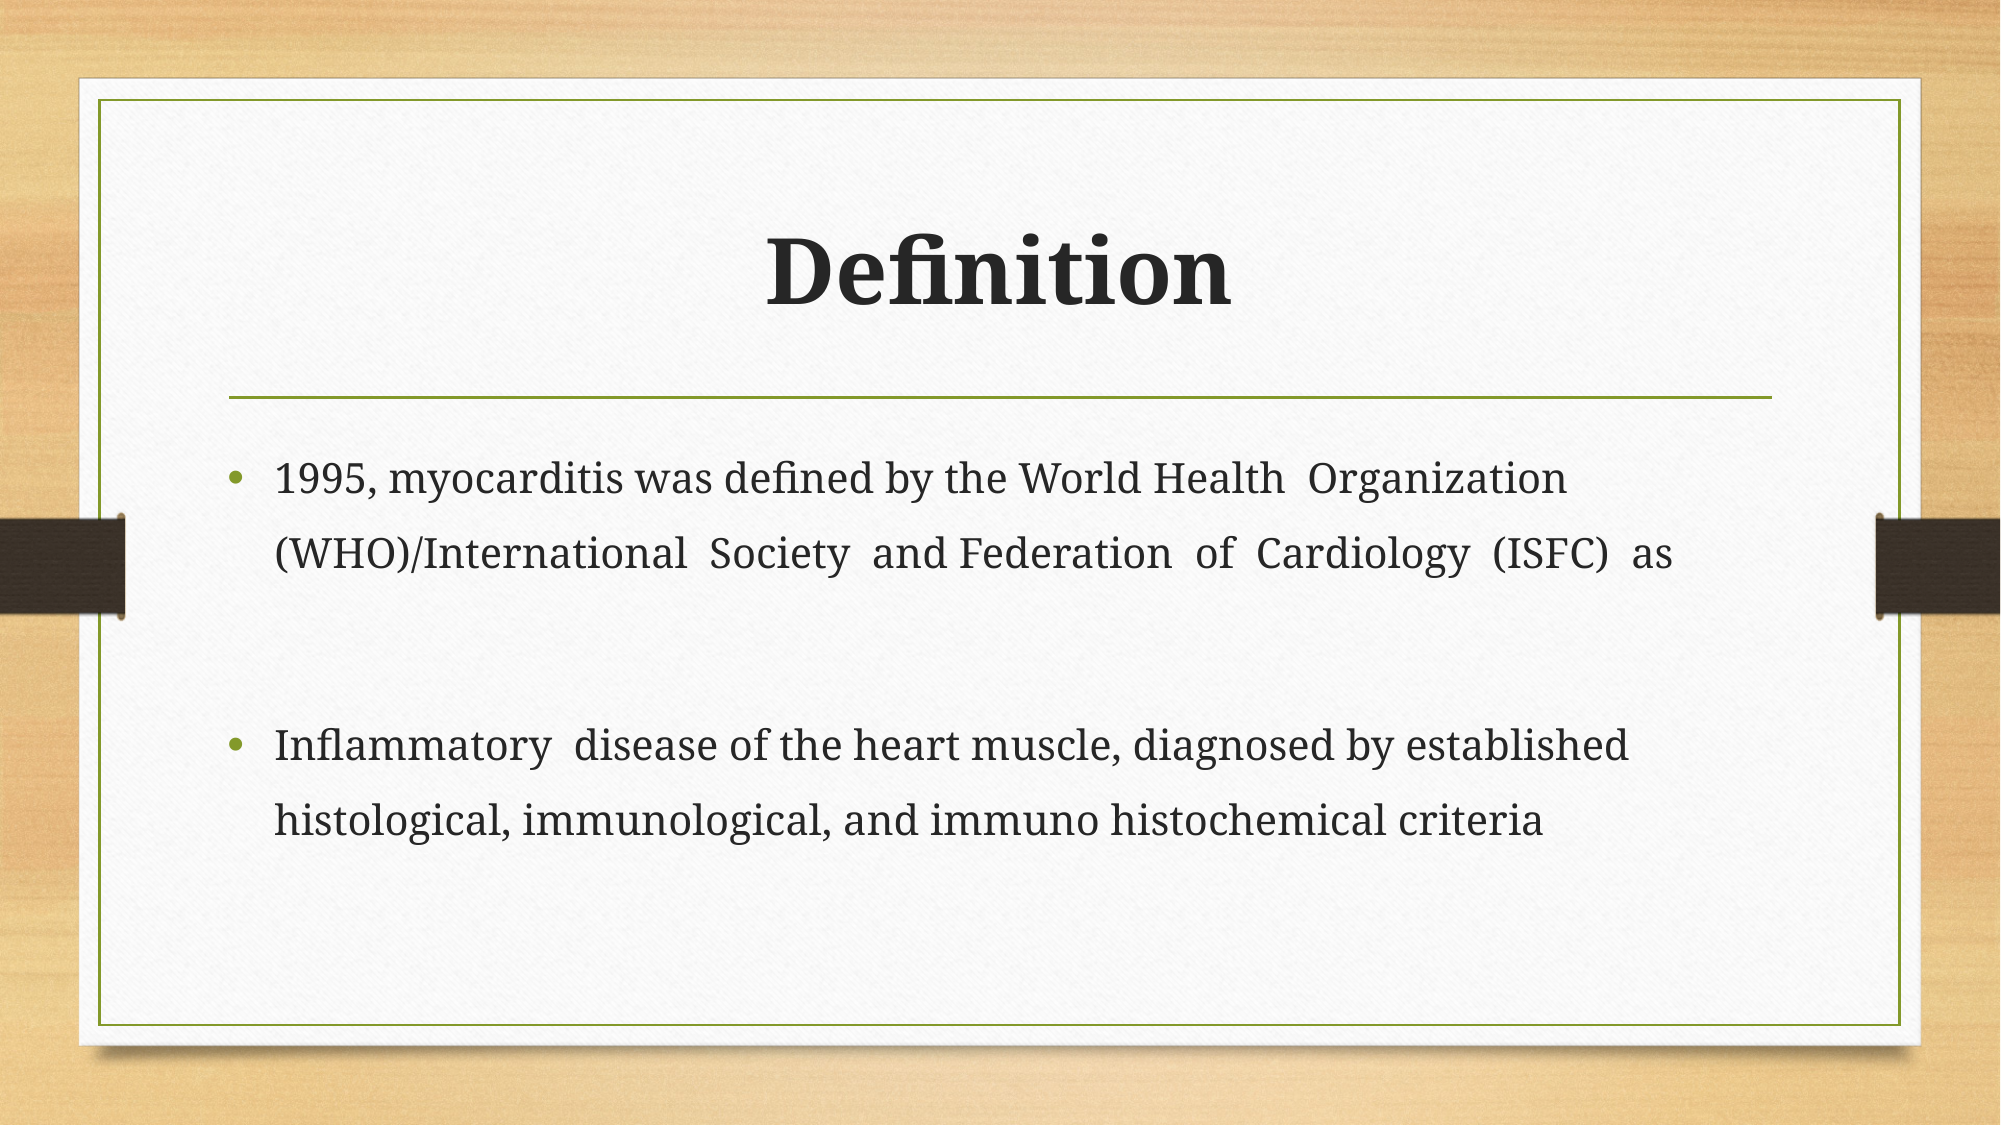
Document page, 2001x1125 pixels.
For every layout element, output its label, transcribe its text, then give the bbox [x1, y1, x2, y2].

title Definition [212, 161, 1788, 375]
list 1995, myocarditis was defined by the World Health Organization (WHO)/International Society and Federation of Cardiology (ISFC) as Inflammatory disease of the heart muscle, diagnosed by established histological, immunological, and immuno histochemical criteria [212, 419, 1788, 964]
picture [0, 0, 2001, 1125]
